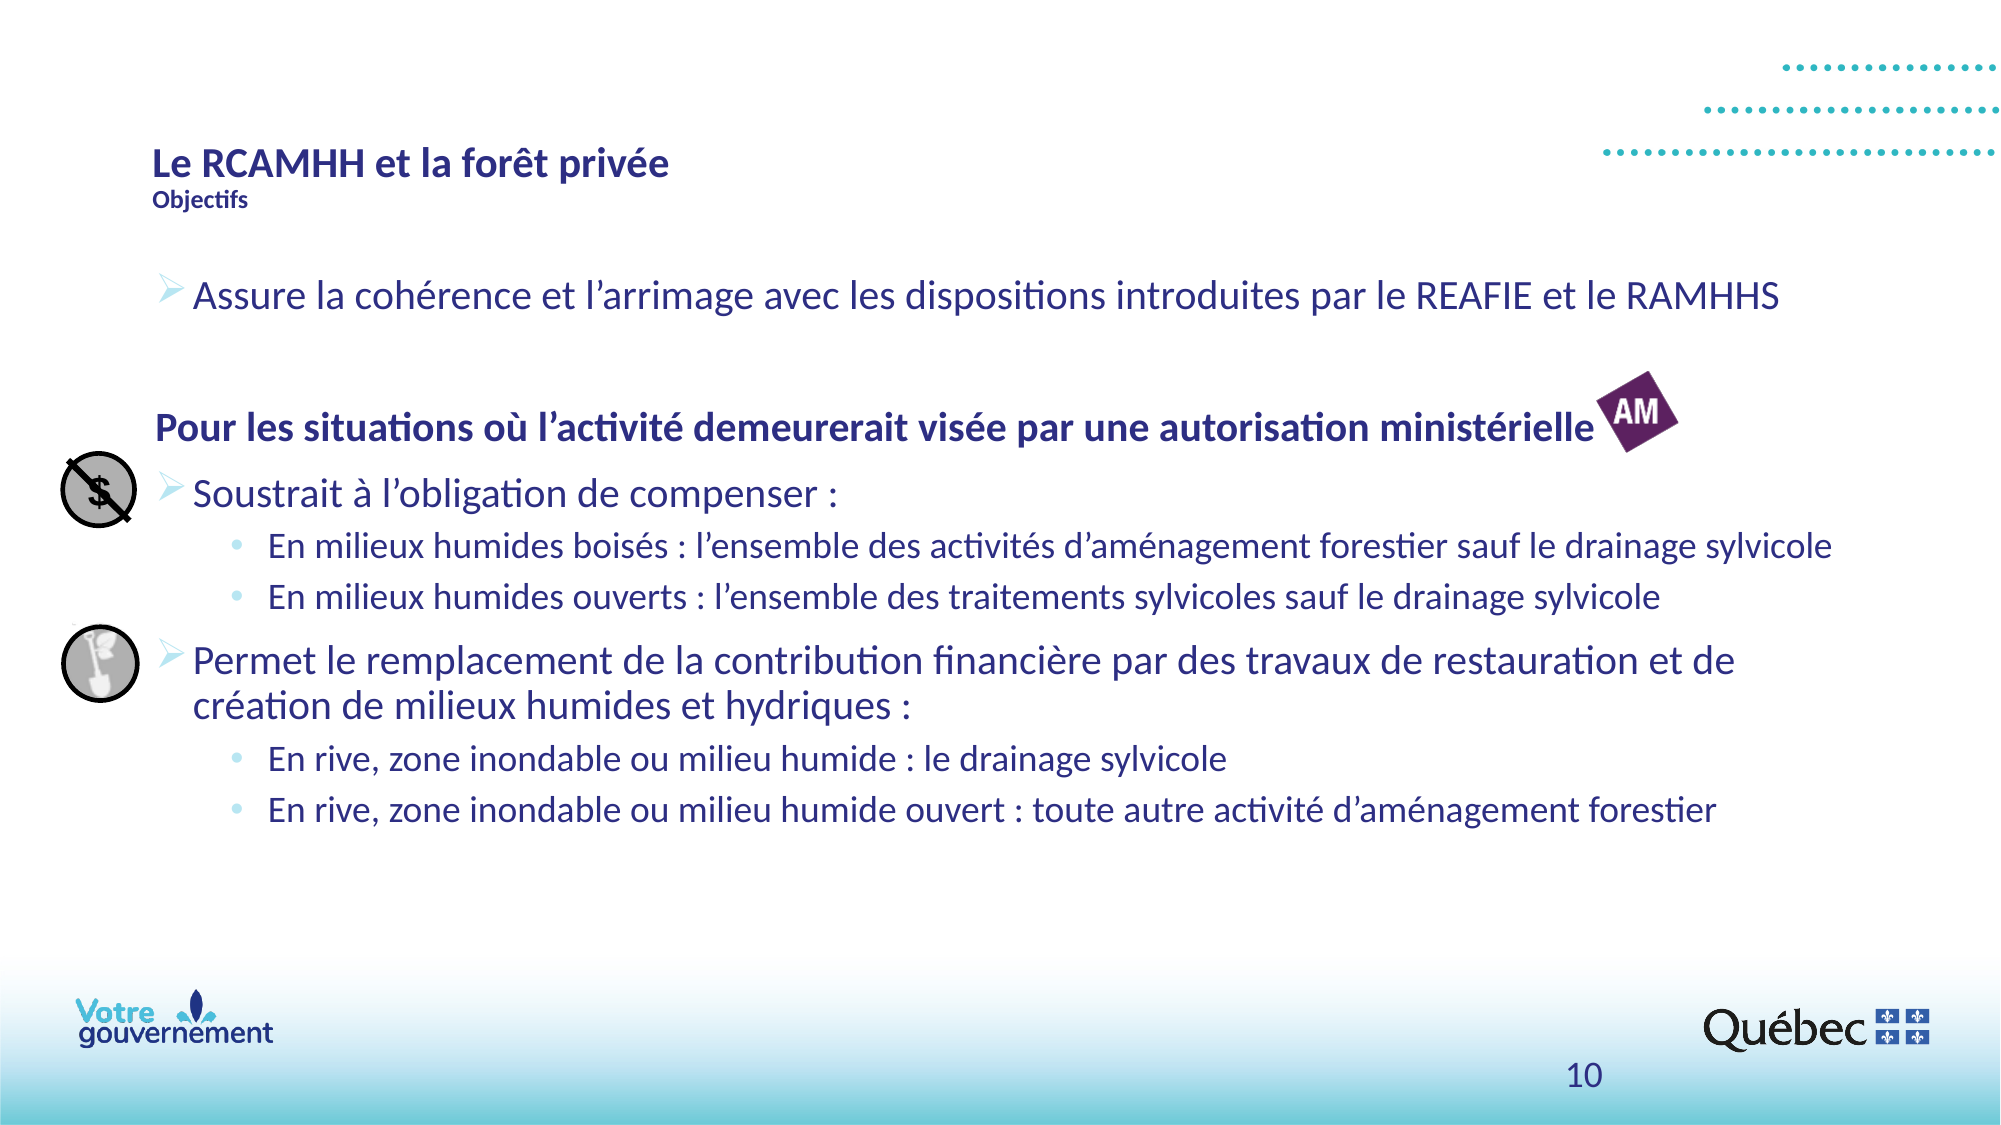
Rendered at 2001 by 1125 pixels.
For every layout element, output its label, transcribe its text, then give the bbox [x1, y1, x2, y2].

slide_number 10 [1550, 1042, 2000, 1103]
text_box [45, 602, 152, 721]
title Le RCAMHH et la forêt privée Objectifs [137, 132, 1863, 223]
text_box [62, 453, 135, 526]
list Assure la cohérence et l’arrimage avec les dispositions introduites par le REAFIE et le RAMHHS Pour les situations où l’activité demeurerait visée par une autorisation ministérielle Soustrait à l’obligation de compenser : En milieux humides boisés : l’ensemble des activités d’aménagement forestier sauf le drainage sylvicole En milieux humides ouverts : l’ensemble des traitements sylvicoles sauf le drainage sylvicole Permet le remplacement de la contribution financière par des travaux de restauration et de création de milieux humides et hydriques : En rive, zone inondable ou milieu humide : le drainage sylvicole En rive, zone inondable ou milieu humide ouvert : toute autre activité d’aménagement forestier [140, 265, 1866, 980]
picture [0, 0, 2001, 1125]
